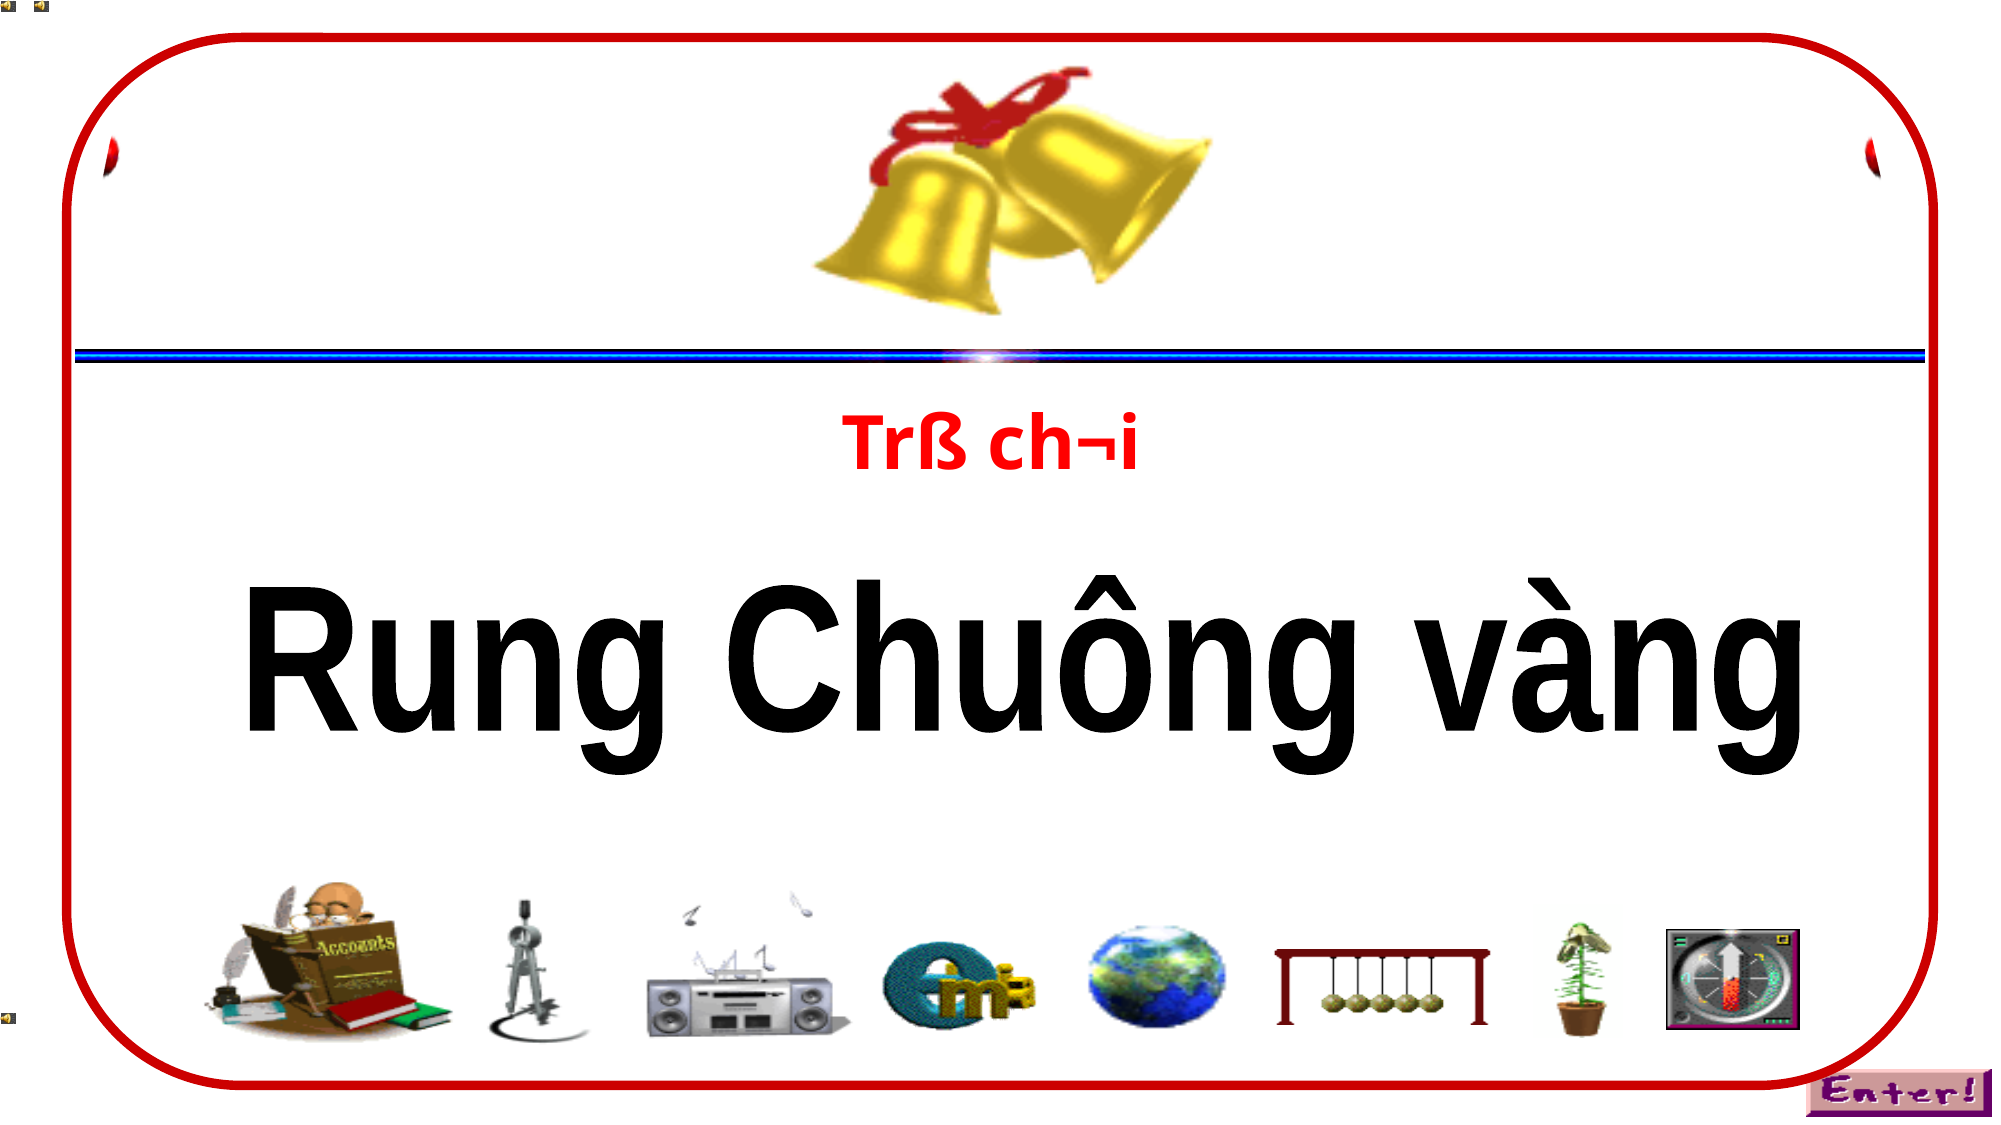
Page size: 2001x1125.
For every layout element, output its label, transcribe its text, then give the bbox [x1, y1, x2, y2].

text_box [66, 158, 1934, 1086]
picture [0, 1012, 17, 1025]
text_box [74, 49, 1925, 363]
text_box [178, 37, 1821, 49]
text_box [194, 881, 1800, 1050]
picture [0, 0, 17, 13]
picture [1806, 1069, 1992, 1117]
picture [33, 0, 50, 13]
text_box Trß ch¬i [233, 387, 1750, 493]
